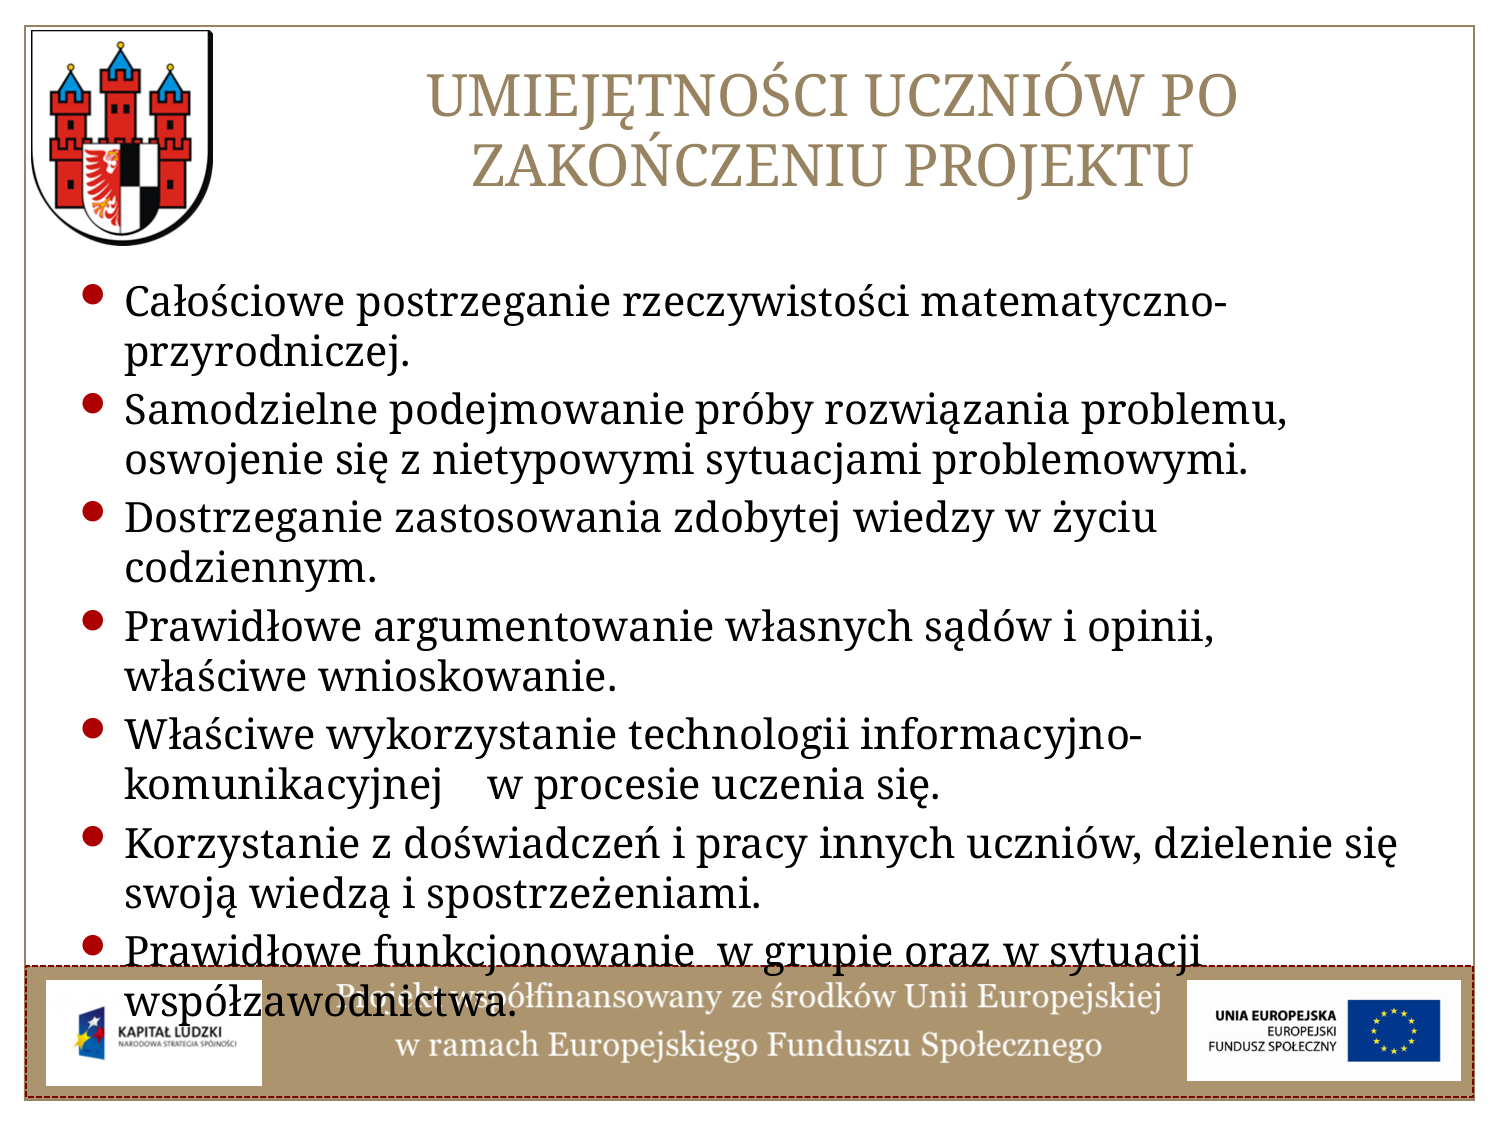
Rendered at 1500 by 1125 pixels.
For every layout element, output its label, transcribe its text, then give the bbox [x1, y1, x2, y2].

picture [25, 963, 1475, 1098]
text_box UMIEJĘTNOŚCI UCZNIÓW PO ZAKOŃCZENIU PROJEKTU [259, 28, 1406, 206]
picture [31, 30, 213, 247]
text_box Całościowe postrzeganie rzeczywistości matematyczno-przyrodniczej. Samodzielne podejmowanie próby rozwiązania problemu, oswojenie się z nietypowymi sytuacjami problemowymi. Dostrzeganie zastosowania zdobytej wiedzy w życiu codziennym. Prawidłowe argumentowanie własnych sądów i opinii, właściwe wnioskowanie. Właściwe wykorzystanie technologii informacyjno-komunikacyjnej w procesie uczenia się. Korzystanie z doświadczeń i pracy innych uczniów, dzielenie się swoją wiedzą i spostrzeżeniami. Prawidłowe funkcjonowanie w grupie oraz w sytuacji współzawodnictwa. [64, 267, 1424, 961]
